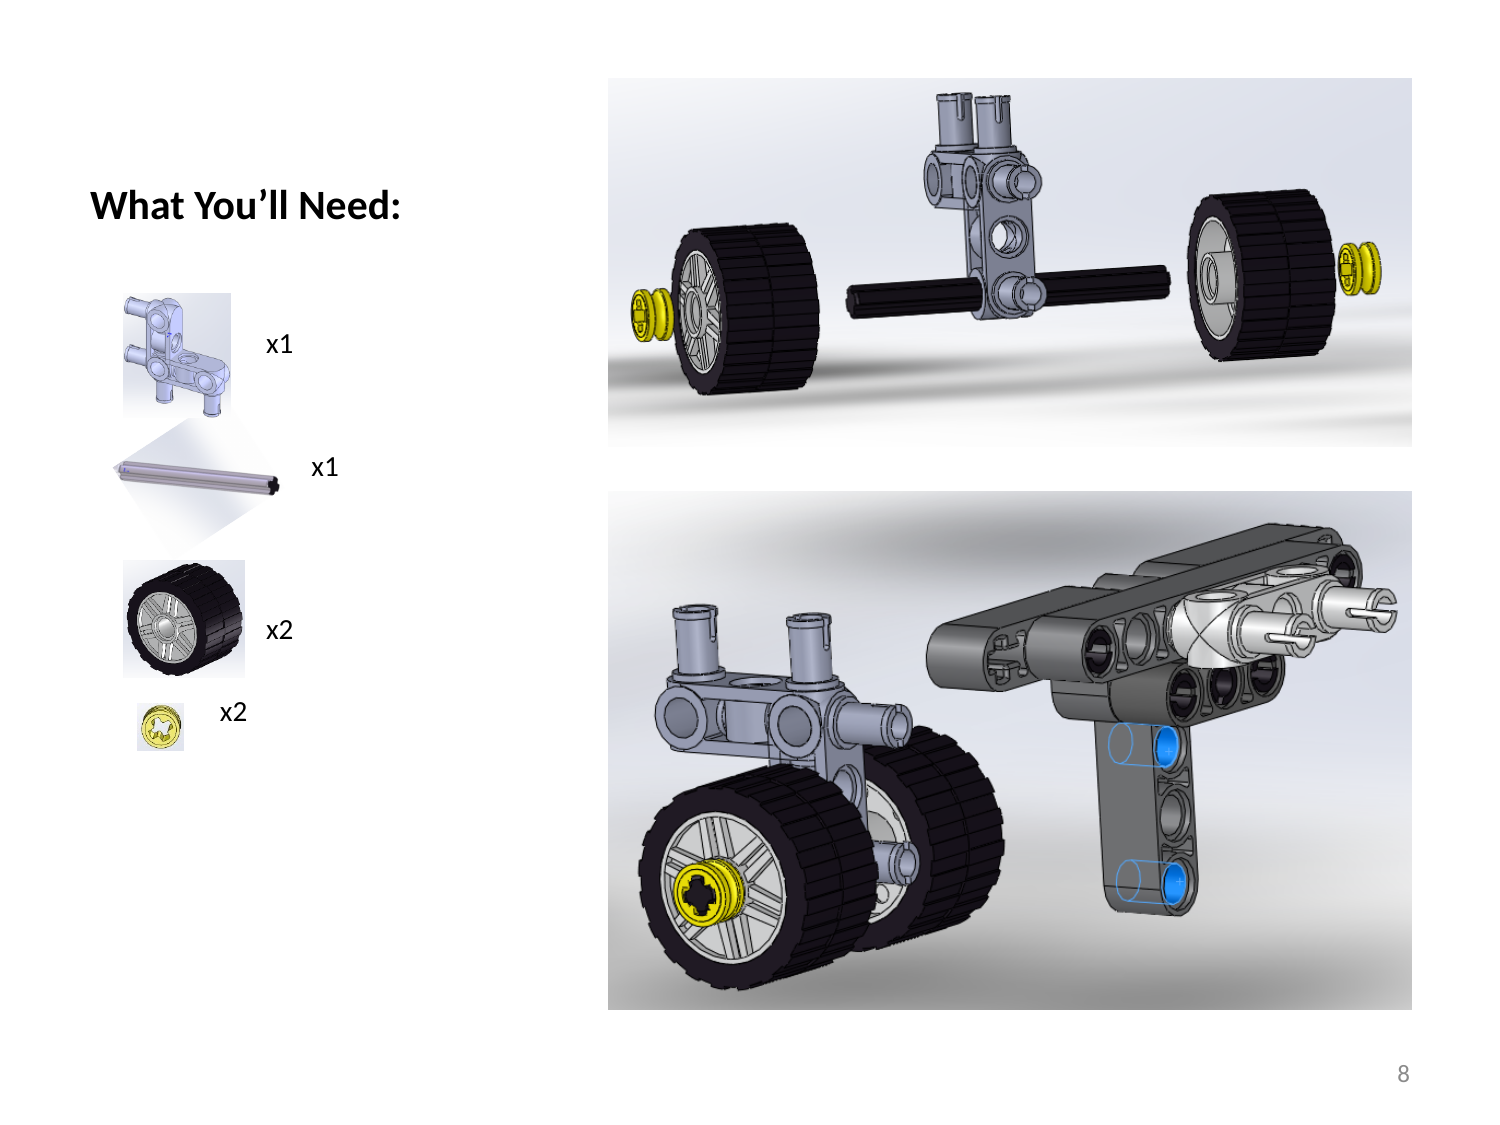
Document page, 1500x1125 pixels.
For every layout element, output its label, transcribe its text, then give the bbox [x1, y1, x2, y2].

title What You’ll Need: [75, 44, 569, 235]
slide_number 8 [1074, 1042, 1425, 1103]
picture [607, 491, 1412, 1011]
picture [607, 77, 1412, 447]
picture [113, 293, 284, 679]
list x1 x1 x2 x2 [75, 235, 569, 1005]
picture [136, 703, 185, 751]
